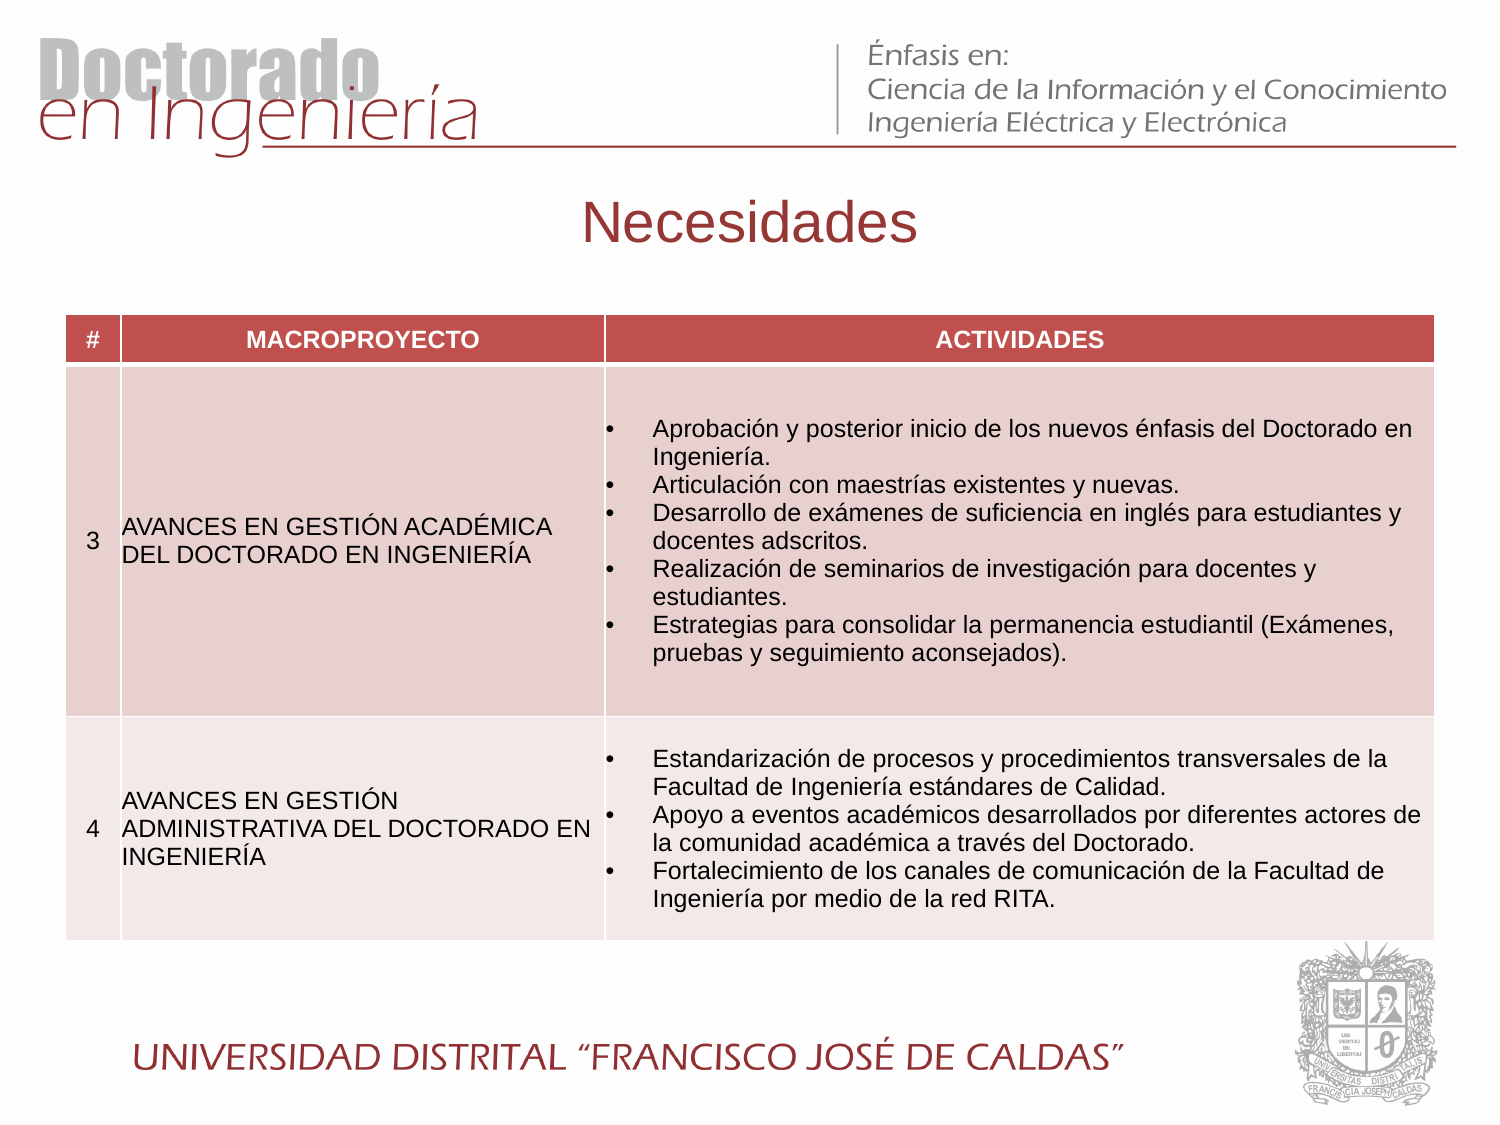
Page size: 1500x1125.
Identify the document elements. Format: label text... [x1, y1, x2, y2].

table_header # [66, 315, 120, 362]
title Necesidades [75, 125, 1425, 313]
table_cell Aprobación y posterior inicio de los nuevos énfasis del Doctorado en Ingeniería. Articulación con maestrías existentes y nuevas. Desarrollo de exámenes de suficiencia en inglés para estudiantes y docentes adscritos. Realización de seminarios de investigación para docentes y estudiantes. Estrategias para consolidar la permanencia estudiantil (Exámenes, pruebas y seguimiento aconsejados). [606, 367, 1434, 716]
table_cell AVANCES EN GESTIÓN ACADÉMICA DEL DOCTORADO EN INGENIERÍA [122, 367, 604, 716]
table_cell Estandarización de procesos y procedimientos transversales de la Facultad de Ingeniería estándares de Calidad. Apoyo a eventos académicos desarrollados por diferentes actores de la comunidad académica a través del Doctorado. Fortalecimiento de los canales de comunicación de la Facultad de Ingeniería por medio de la red RITA. [606, 717, 1434, 940]
table_cell 4 [66, 717, 120, 940]
table_header MACROPROYECTO [122, 315, 604, 362]
table_cell AVANCES EN GESTIÓN ADMINISTRATIVA DEL DOCTORADO EN INGENIERÍA [122, 717, 604, 940]
table_cell 3 [66, 367, 120, 716]
table_header ACTIVIDADES [606, 315, 1434, 362]
picture [0, 0, 1500, 1125]
